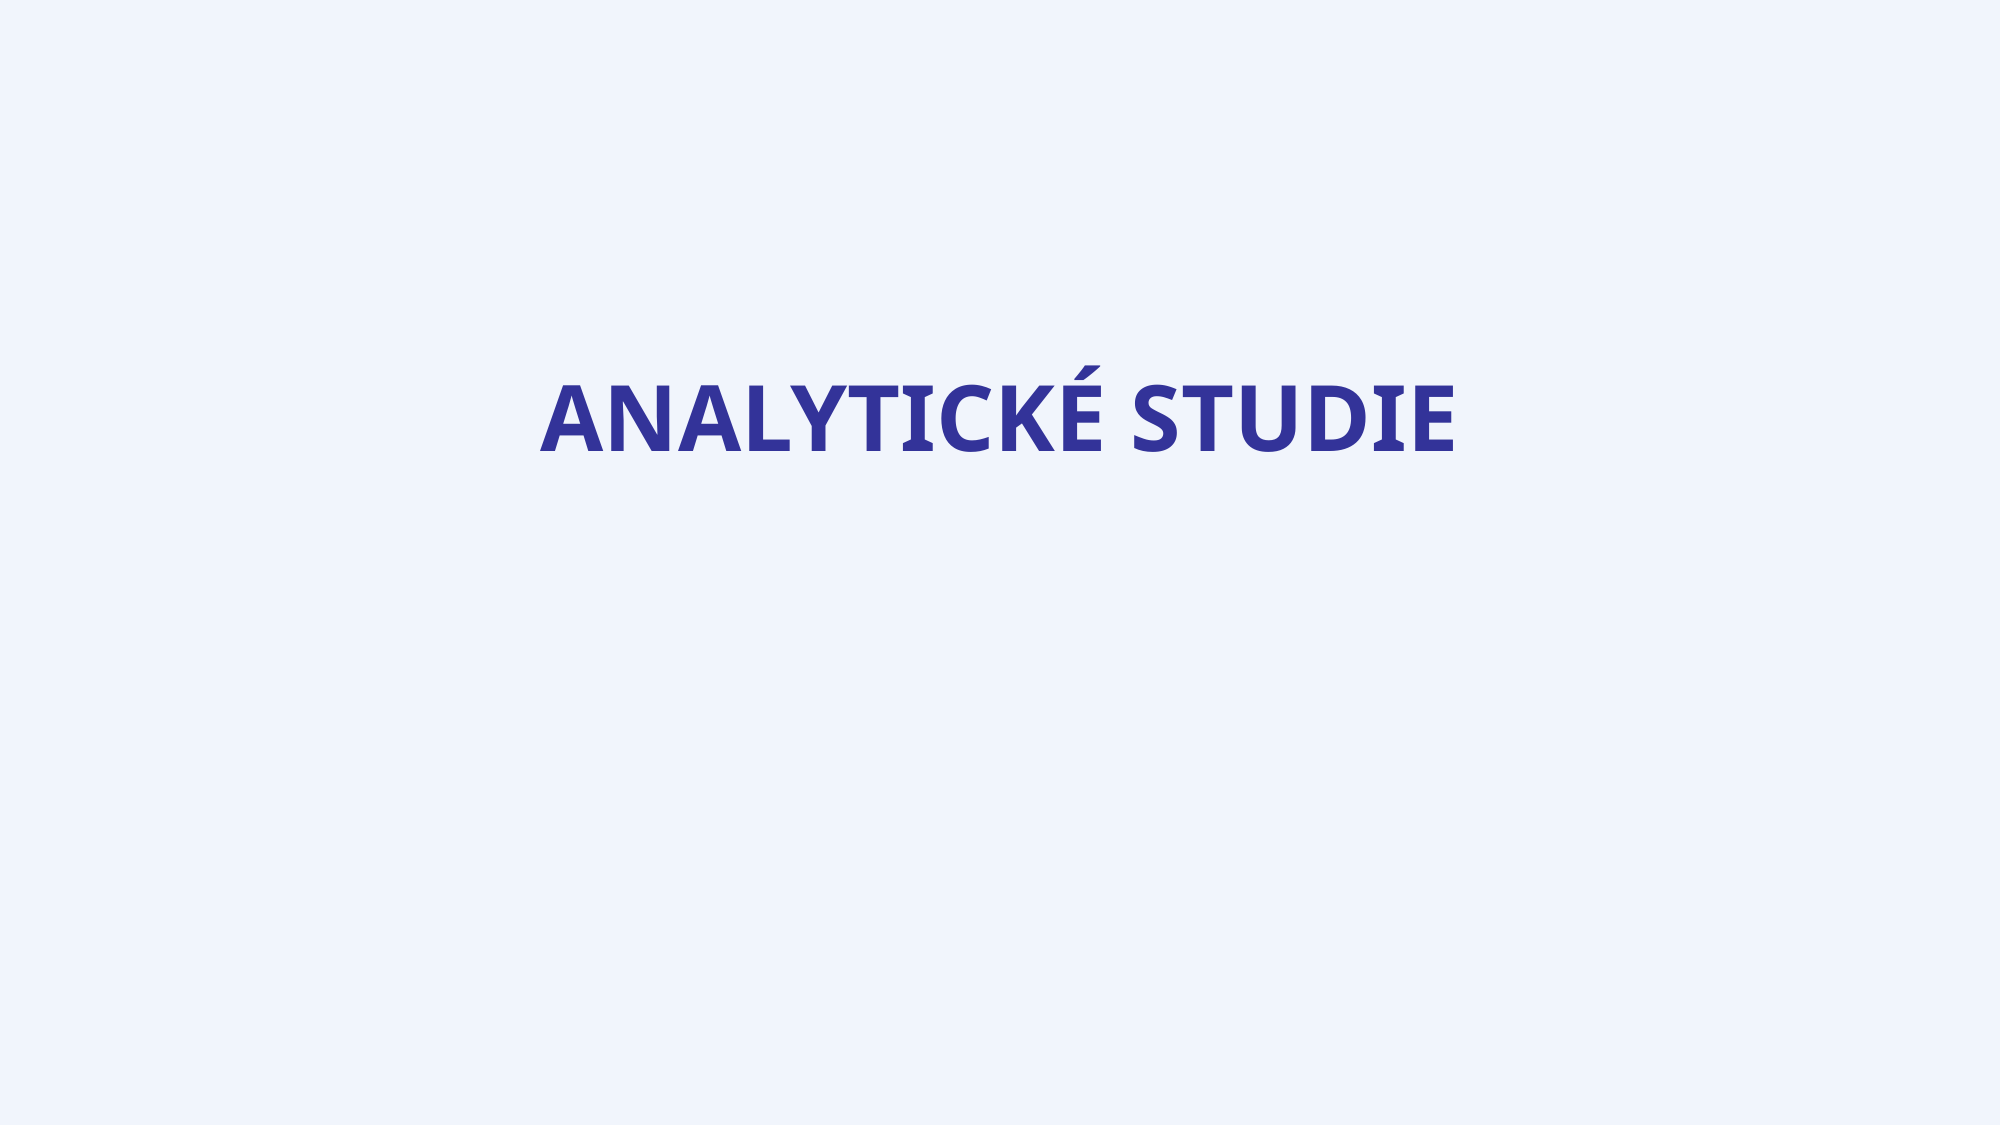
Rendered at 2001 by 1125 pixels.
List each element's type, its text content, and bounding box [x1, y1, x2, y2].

title ANALYTICKÉ studie [150, 349, 1850, 591]
